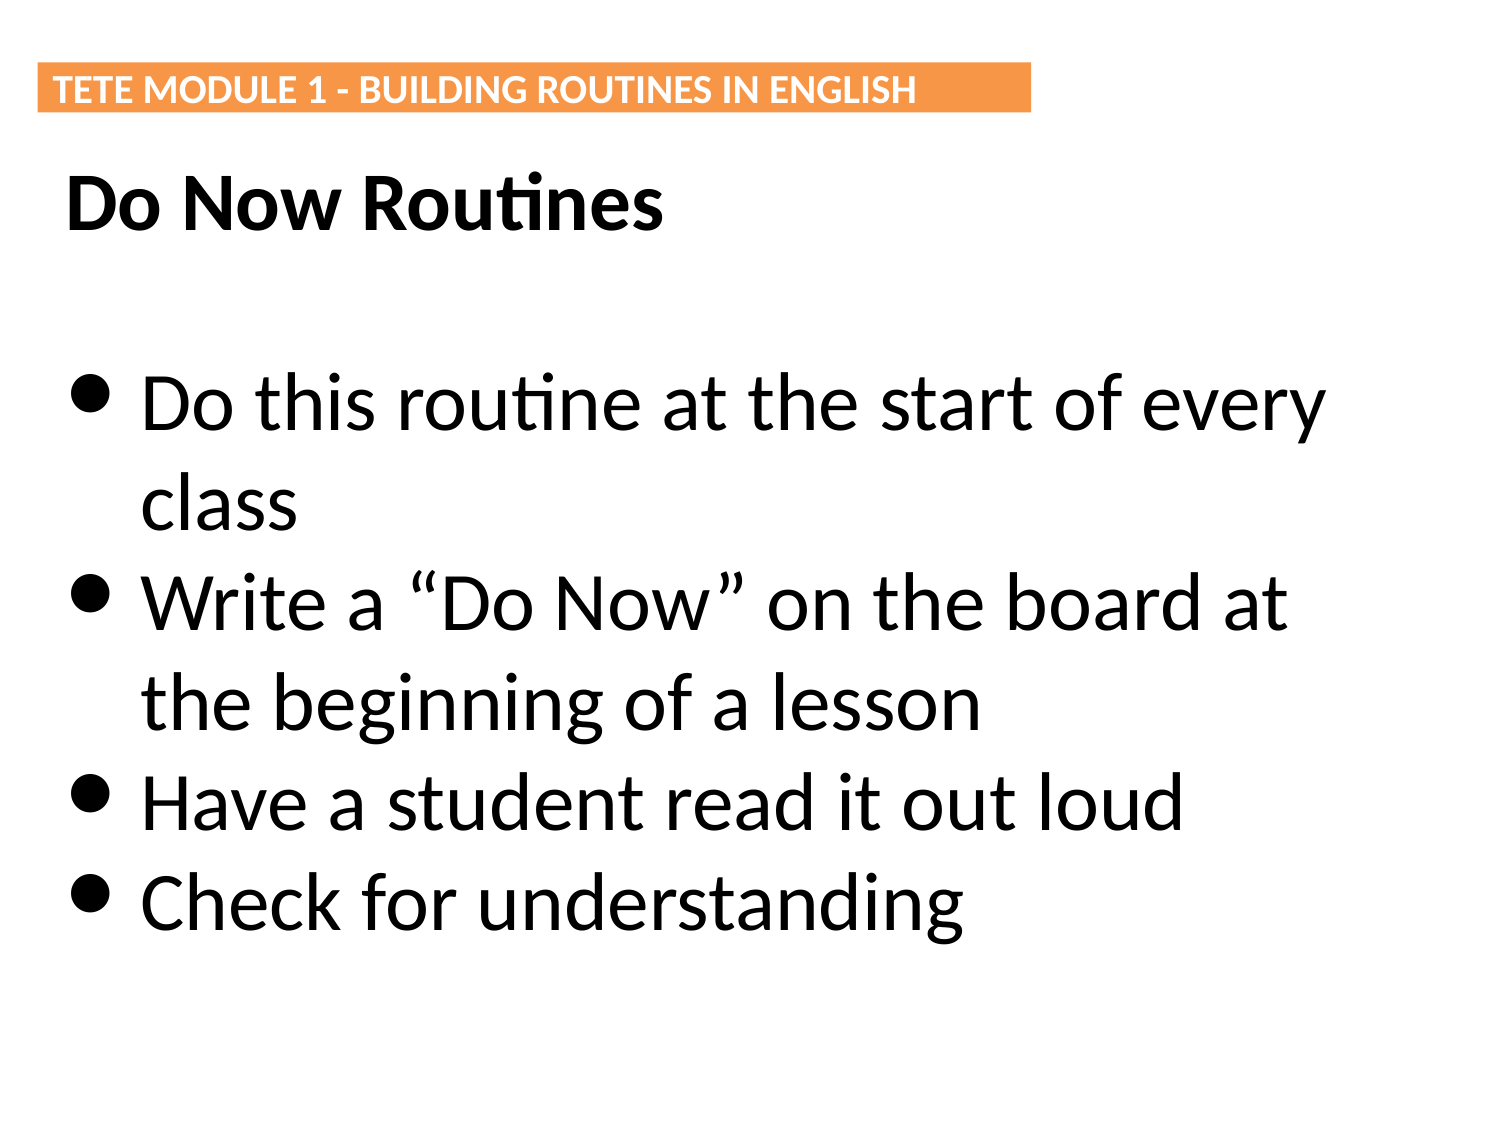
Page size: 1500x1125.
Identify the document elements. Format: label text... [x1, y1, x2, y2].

text_box Do Now Routines Do this routine at the start of every class Write a “Do Now” on the board at the beginning of a lesson Have a student read it out loud Check for understanding [50, 139, 1375, 269]
list TETE MODULE 1 - BUILDING ROUTINES IN ENGLISH [37, 62, 1032, 113]
